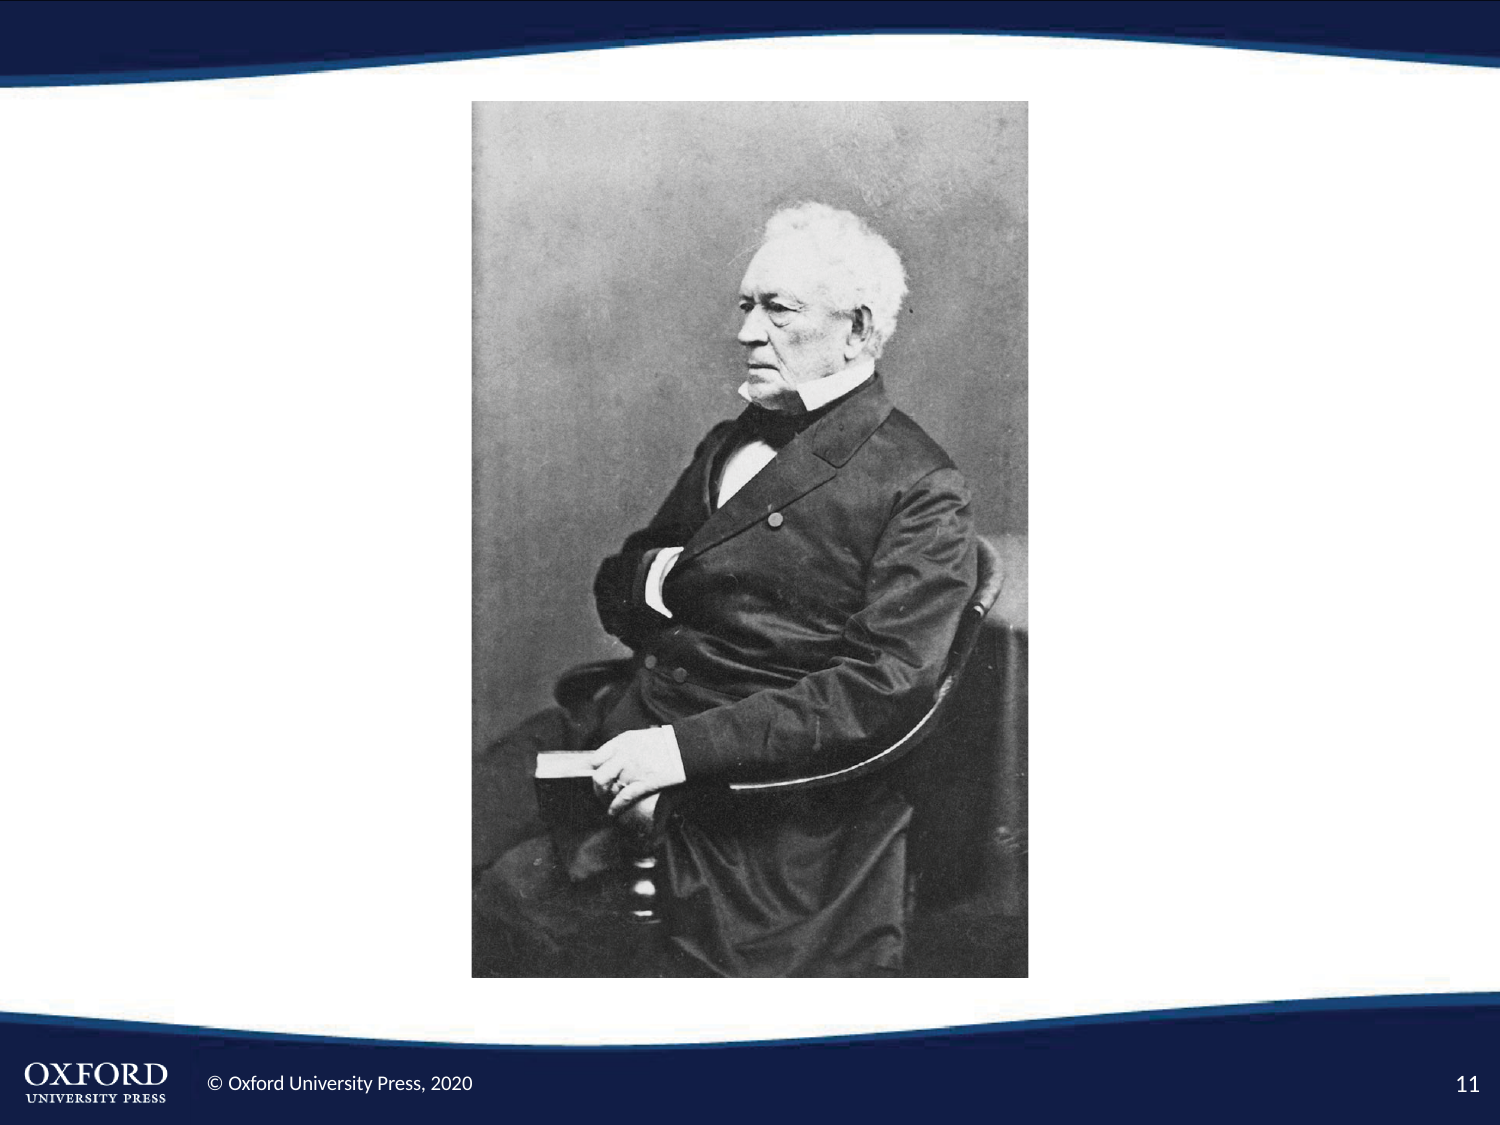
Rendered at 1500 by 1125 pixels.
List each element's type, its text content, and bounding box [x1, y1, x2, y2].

text_box [471, 101, 1029, 978]
picture [0, 0, 1500, 1125]
slide_number 11 [1448, 1071, 1487, 1125]
footer © Oxford University Press, 2020 [204, 1072, 479, 1125]
